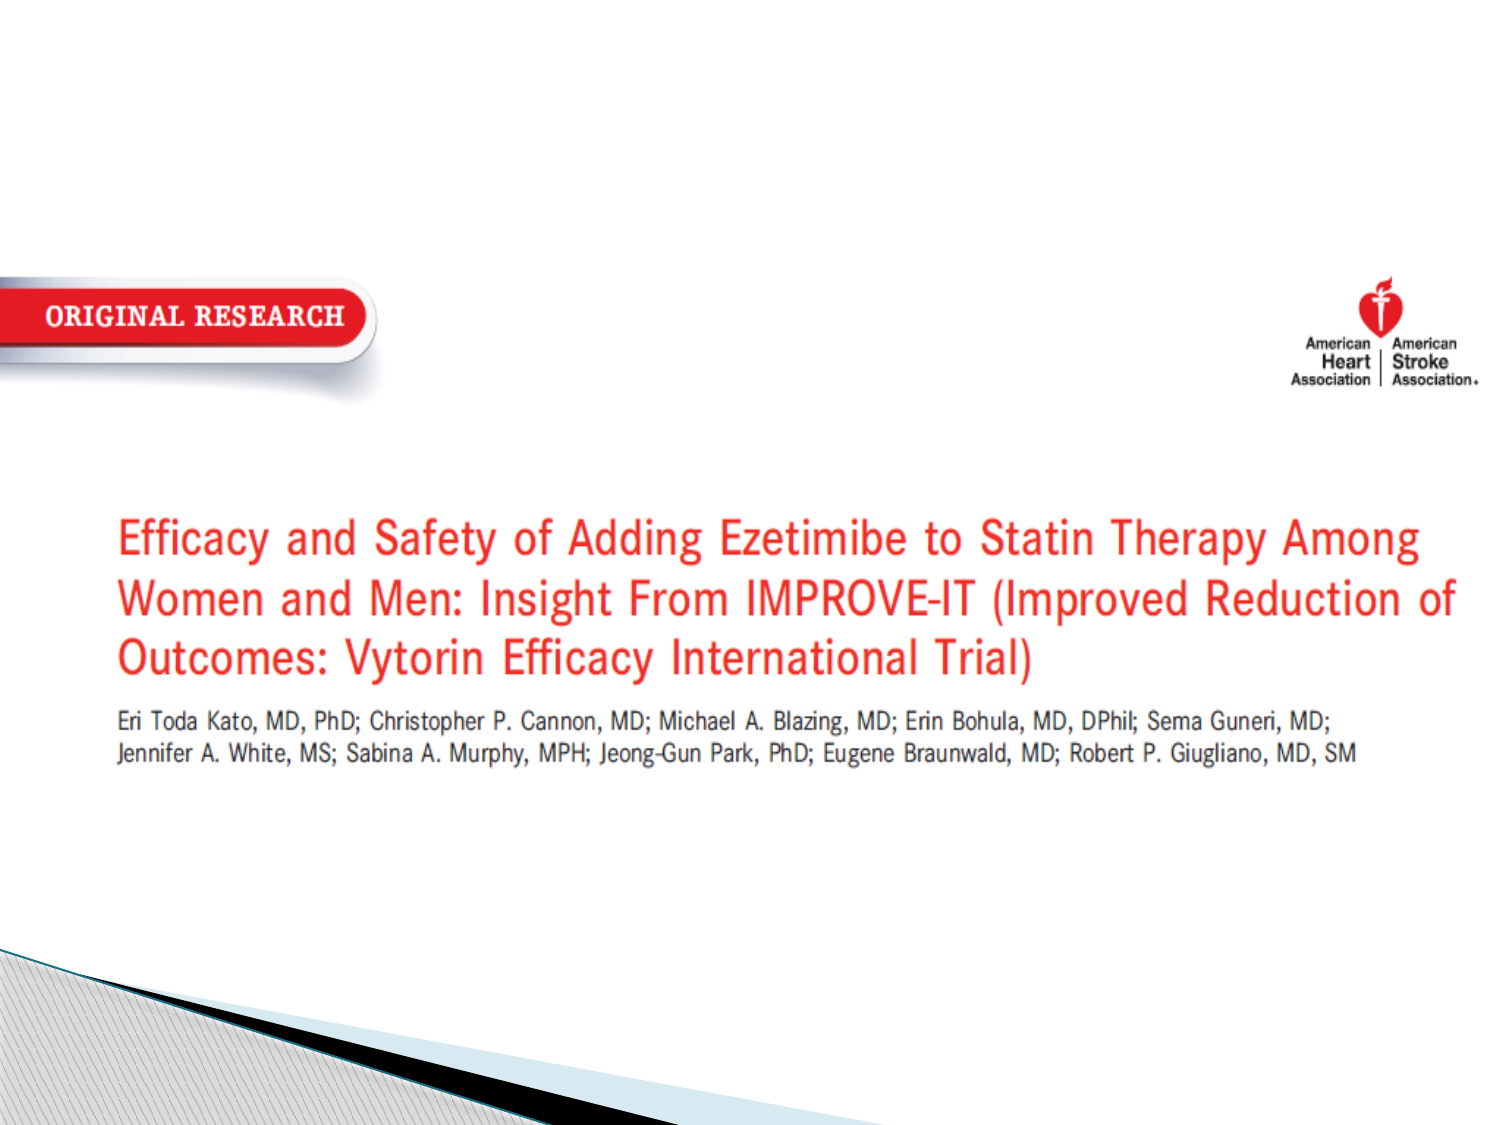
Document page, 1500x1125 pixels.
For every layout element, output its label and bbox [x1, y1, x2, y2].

picture [0, 242, 1500, 778]
